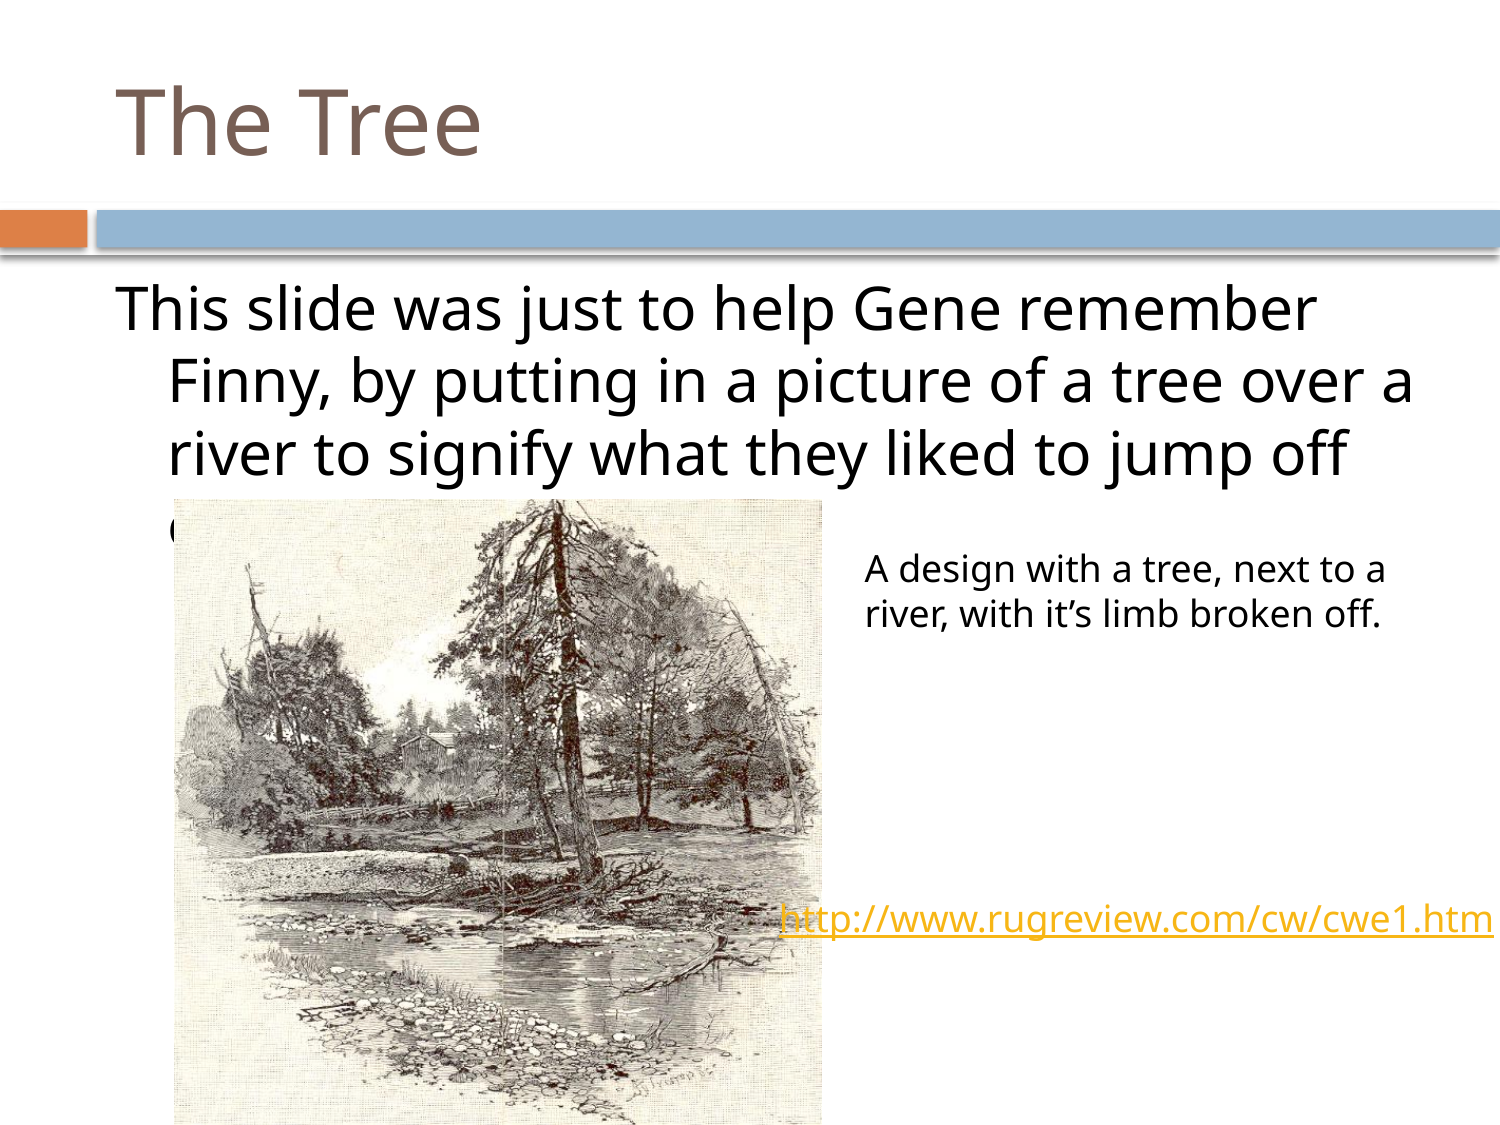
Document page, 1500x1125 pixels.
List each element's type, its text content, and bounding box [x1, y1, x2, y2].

text_box http://www.rugreview.com/cw/cwe1.htm [827, 887, 1500, 954]
picture [174, 498, 823, 1125]
title The Tree [100, 37, 1438, 200]
list This slide was just to help Gene remember Finny, by putting in a picture of a tree over a river to signify what they liked to jump off of, before the accident. [100, 262, 1438, 500]
text_box A design with a tree, next to a river, with it’s limb broken off. [849, 537, 1450, 643]
